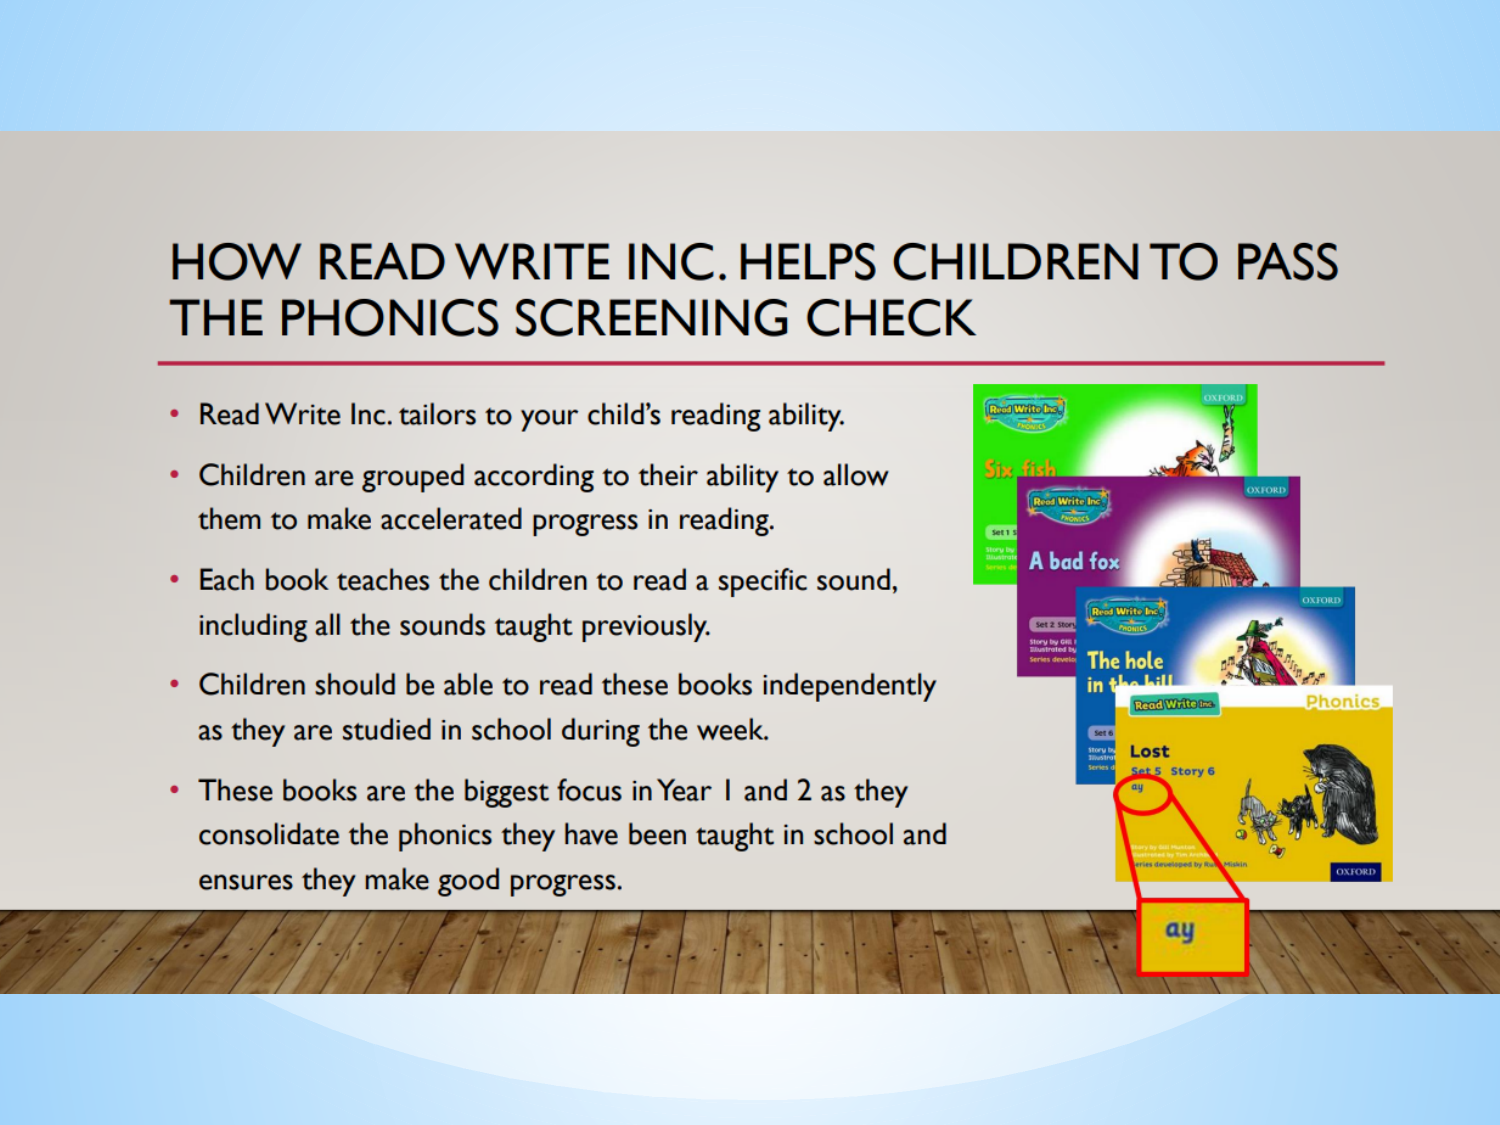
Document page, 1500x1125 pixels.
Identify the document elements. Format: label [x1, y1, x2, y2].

picture [0, 130, 1500, 994]
